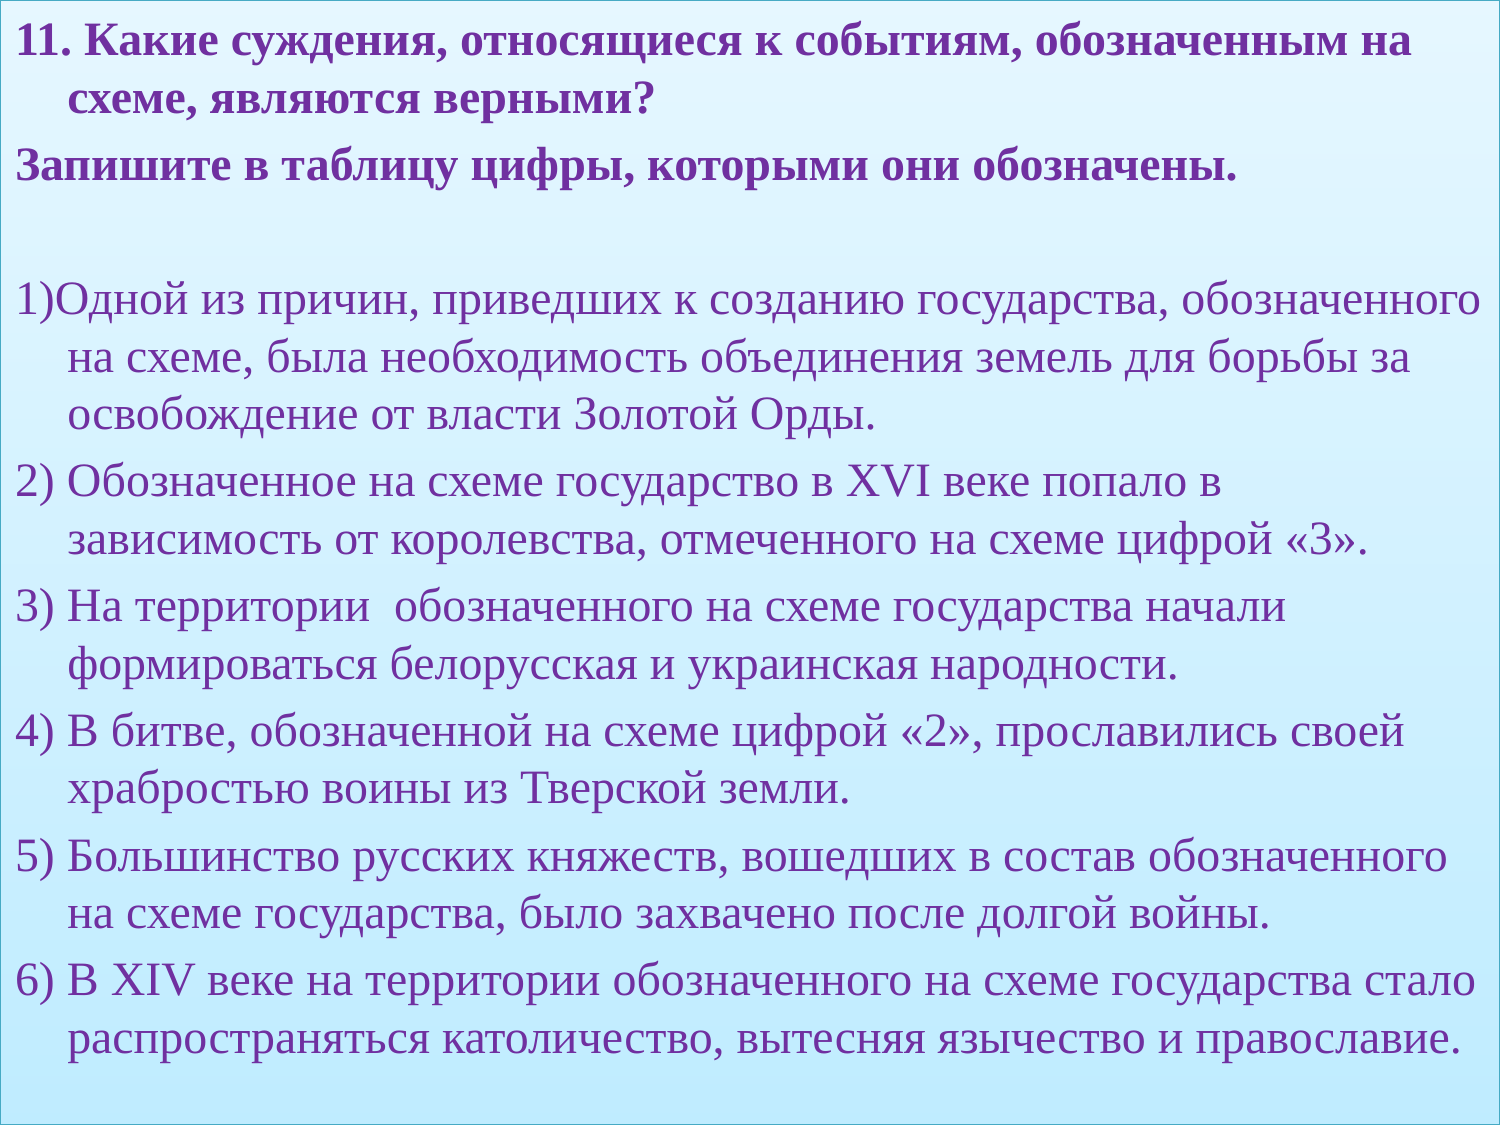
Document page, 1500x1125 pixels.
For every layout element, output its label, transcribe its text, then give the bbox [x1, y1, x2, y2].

list 11. Какие суждения, относящиеся к событиям, обозначенным на схеме, являются верными? Запишите в таблицу цифры, которыми они обозначены. 1)Одной из причин, приведших к созданию государства, обозначенного на схеме, была необходимость объединения земель для борьбы за освобождение от власти Золотой Орды. 2) Обозначенное на схеме государство в XVI веке попало в зависимость от королевства, отмеченного на схеме цифрой «3». 3) На территории обозначенного на схеме государства начали формироваться белорусская и украинская народности. 4) В битве, обозначенной на схеме цифрой «2», прославились своей храбростью воины из Тверской земли. 5) Большинство русских княжеств, вошедших в состав обозначенного на схеме государства, было захвачено после долгой войны. 6) В XIV веке на территории обозначенного на схеме государства стало распространяться католичество, вытесняя язычество и православие. [0, 0, 1500, 1125]
